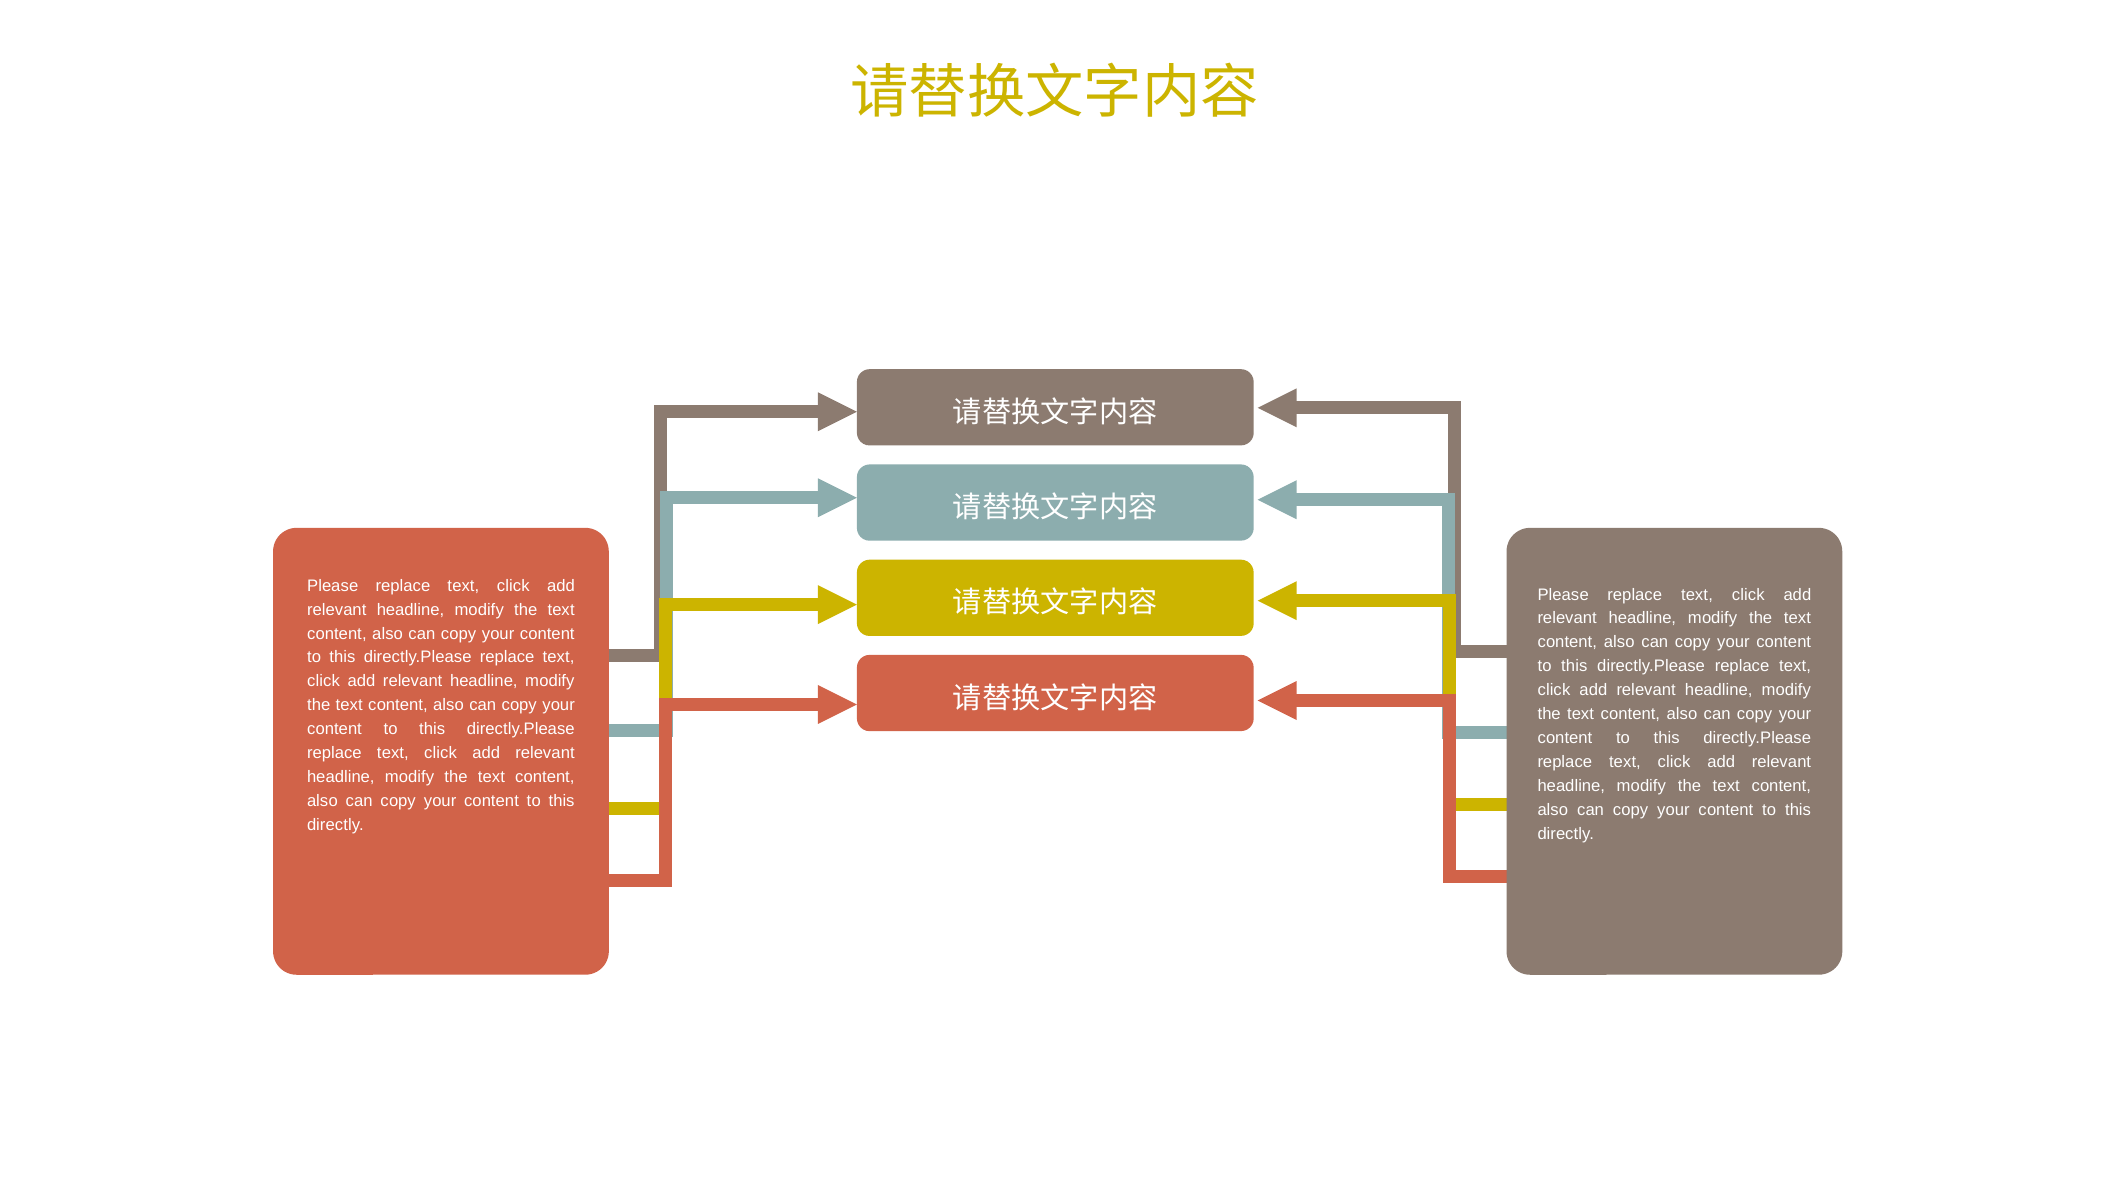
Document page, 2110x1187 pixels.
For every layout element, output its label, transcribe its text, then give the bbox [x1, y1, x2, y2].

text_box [1506, 527, 1843, 975]
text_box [1257, 700, 1506, 877]
text_box 请替换文字内容 [857, 463, 1255, 542]
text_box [273, 527, 609, 975]
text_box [1257, 600, 1506, 700]
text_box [463, 411, 857, 527]
text_box 请替换文字内容 [857, 558, 1255, 637]
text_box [609, 704, 857, 881]
text_box 请替换文字内容 [855, 368, 1255, 447]
text_box 请替换文字内容 [857, 653, 1255, 733]
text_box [1257, 407, 1651, 527]
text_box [609, 604, 857, 704]
text_box 请替换文字内容 [820, 32, 1289, 124]
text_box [1257, 499, 1640, 600]
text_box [475, 497, 857, 604]
